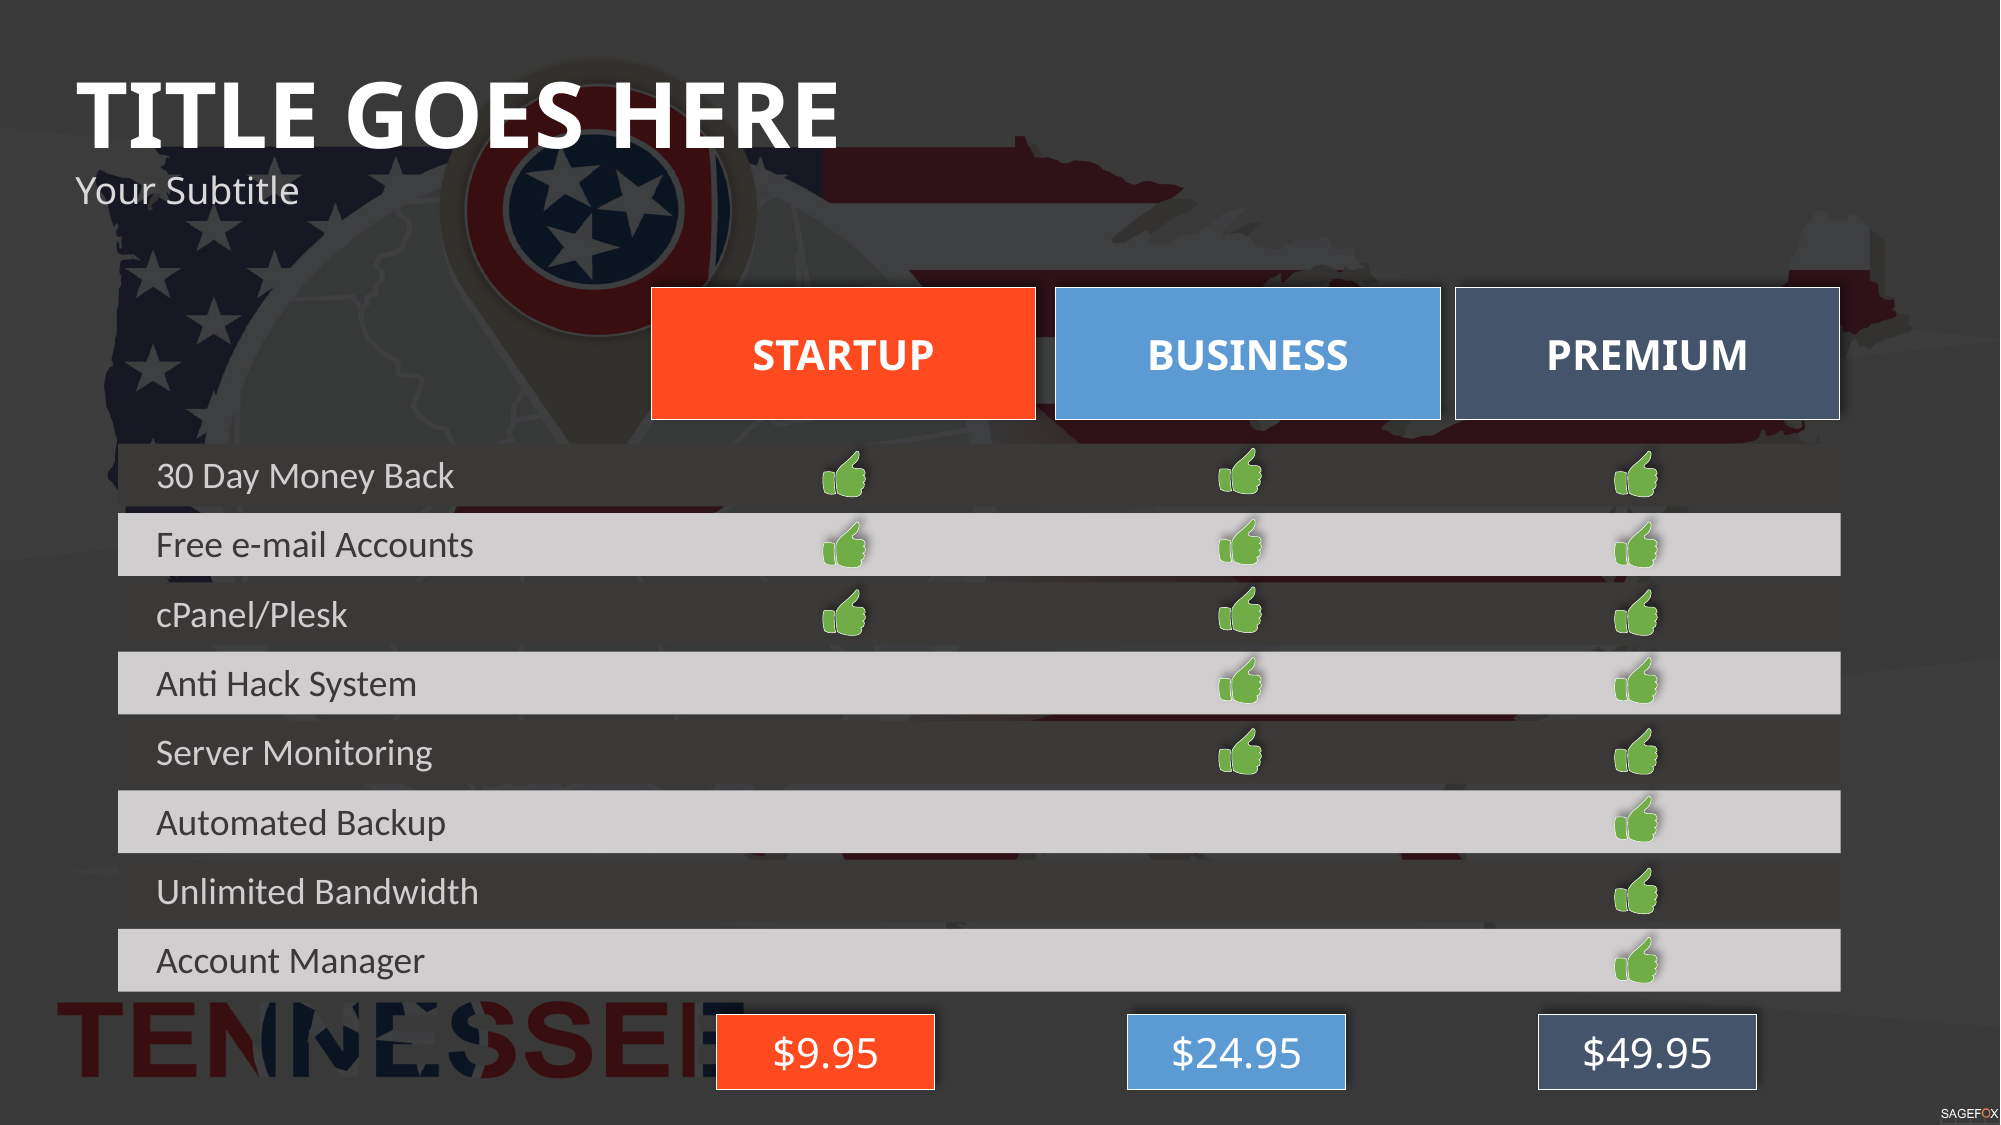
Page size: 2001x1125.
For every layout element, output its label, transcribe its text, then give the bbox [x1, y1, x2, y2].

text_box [118, 928, 1841, 992]
text_box BUSINESS [1055, 287, 1441, 421]
text_box $49.95 [1538, 1013, 1758, 1090]
text_box STARTUP [650, 287, 1037, 421]
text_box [118, 790, 1841, 854]
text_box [118, 859, 1841, 923]
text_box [118, 720, 1841, 784]
text_box TITLE GOES HERE Your Subtitle [60, 49, 1036, 220]
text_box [118, 443, 1841, 507]
text_box PREMIUM [1454, 287, 1841, 421]
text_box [118, 512, 1841, 576]
text_box $9.95 [716, 1013, 936, 1090]
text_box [118, 582, 1841, 646]
picture [1940, 0, 2001, 1125]
text_box $24.95 [1127, 1013, 1347, 1090]
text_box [118, 651, 1841, 715]
